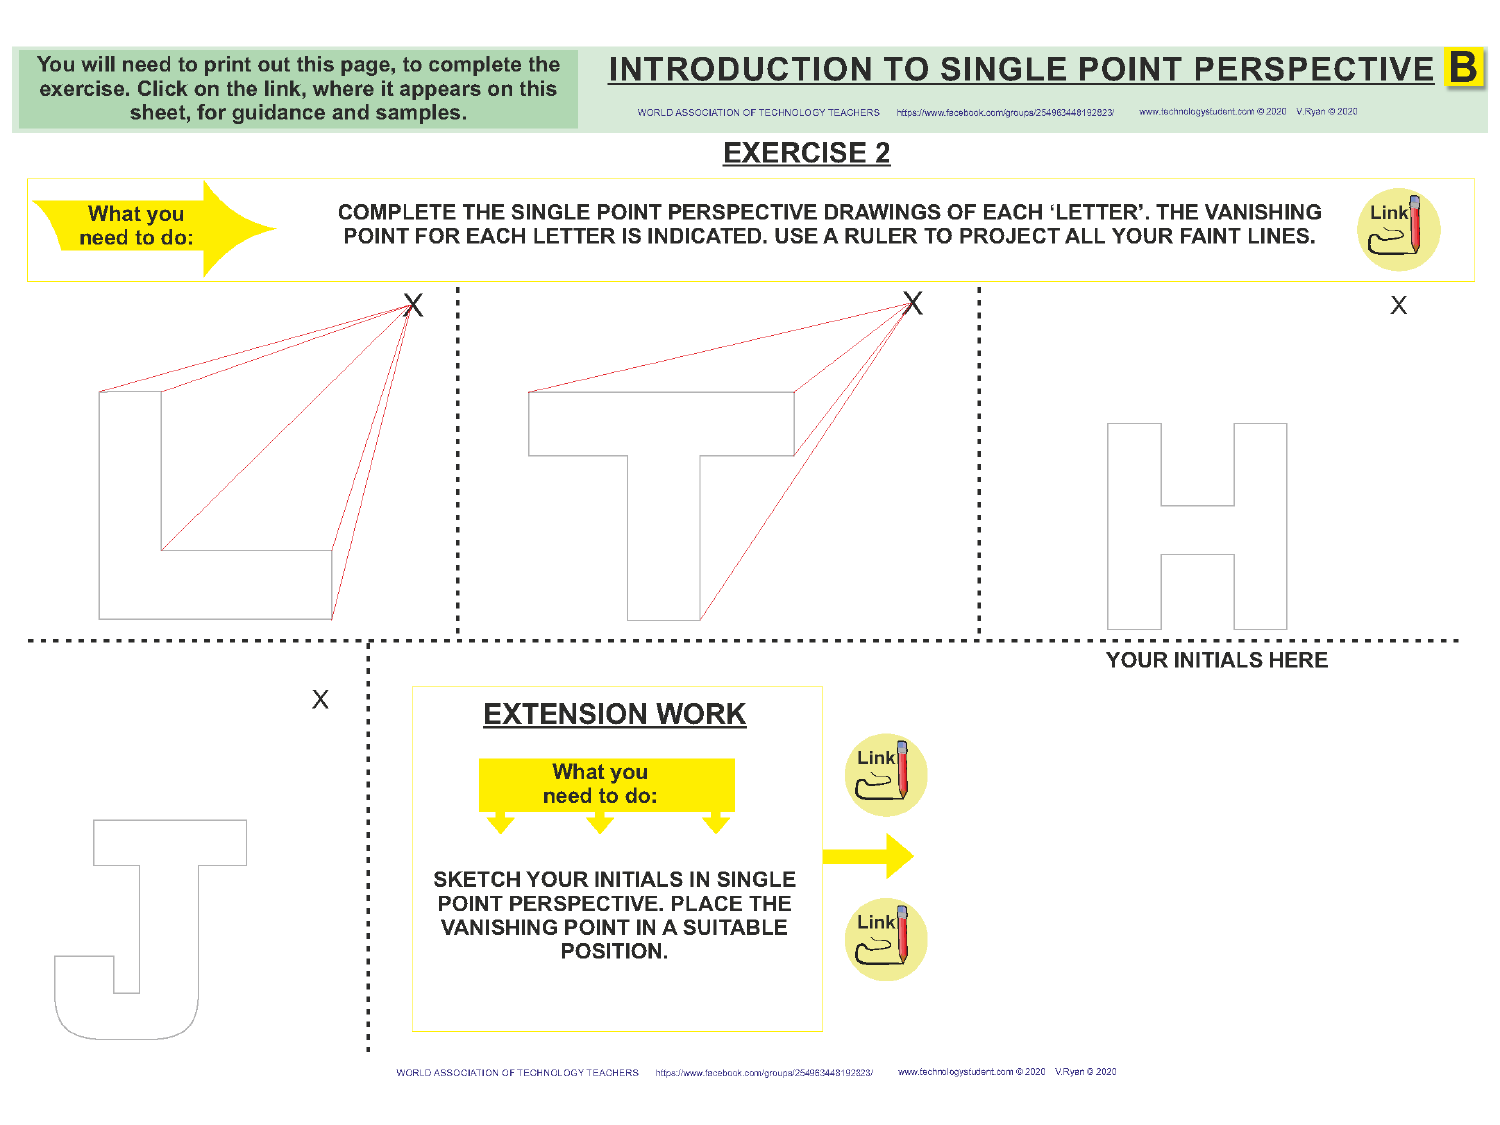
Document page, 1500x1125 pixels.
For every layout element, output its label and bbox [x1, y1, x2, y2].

text_box [0, 32, 1500, 1093]
